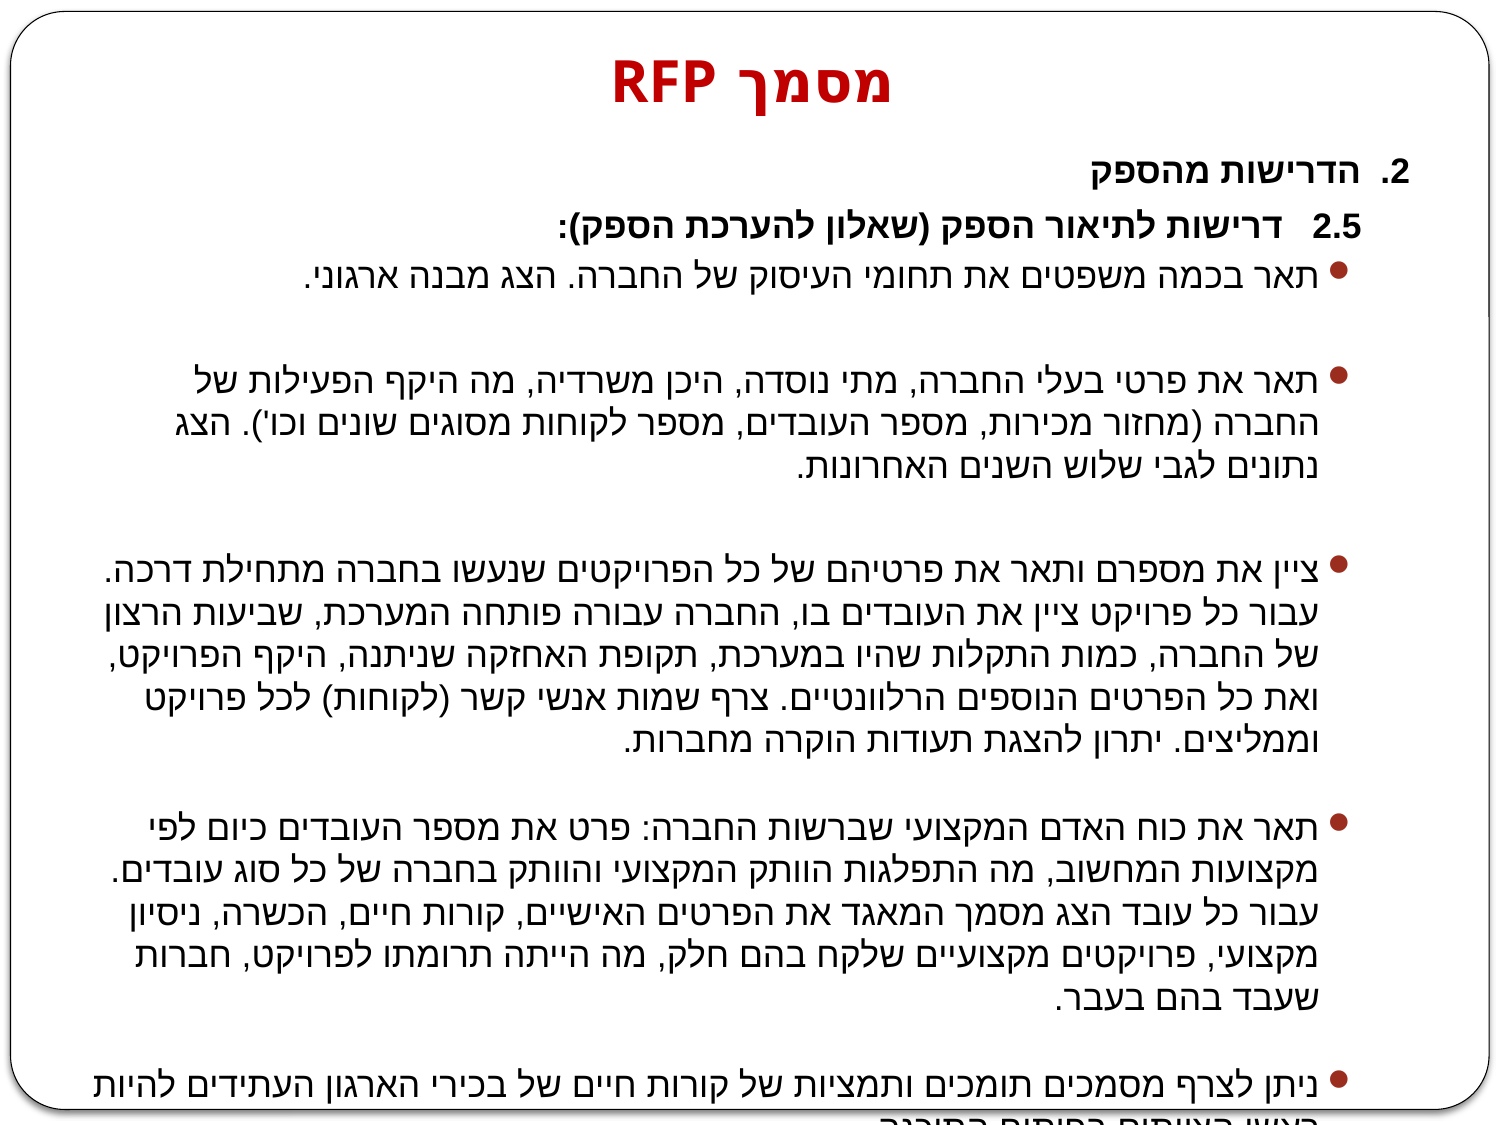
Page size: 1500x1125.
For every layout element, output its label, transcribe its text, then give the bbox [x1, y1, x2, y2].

title מסמך RFP [70, 0, 1436, 129]
list 2. הדרישות מהספק 2.5 דרישות לתיאור הספק (שאלון להערכת הספק): תאר בכמה משפטים את תחומי העיסוק של החברה. הצג מבנה ארגוני. תאר את פרטי בעלי החברה, מתי נוסדה, היכן משרדיה, מה היקף הפעילות של החברה (מחזור מכירות, מספר העובדים, מספר לקוחות מסוגים שונים וכו'). הצג נתונים לגבי שלוש השנים האחרונות. ציין את מספרם ותאר את פרטיהם של כל הפרויקטים שנעשו בחברה מתחילת דרכה. עבור כל פרויקט ציין את העובדים בו, החברה עבורה פותחה המערכת, שביעות הרצון של החברה, כמות התקלות שהיו במערכת, תקופת האחזקה שניתנה, היקף הפרויקט, ואת כל הפרטים הנוספים הרלוונטיים. צרף שמות אנשי קשר (לקוחות) לכל פרויקט וממליצים. יתרון להצגת תעודות הוקרה מחברות. תאר את כוח האדם המקצועי שברשות החברה: פרט את מספר העובדים כיום לפי מקצועות המחשוב, מה התפלגות הוותק המקצועי והוותק בחברה של כל סוג עובדים. עבור כל עובד הצג מסמך המאגד את הפרטים האישיים, קורות חיים, הכשרה, ניסיון מקצועי, פרויקטים מקצועיים שלקח בהם חלק, מה הייתה תרומתו לפרויקט, חברות שעבד בהם בעבר. ניתן לצרף מסמכים תומכים ותמציות של קורות חיים של בכירי הארגון העתידים להיות ראשי הצוותים בפיתוח התוכנה. [75, 140, 1425, 1055]
